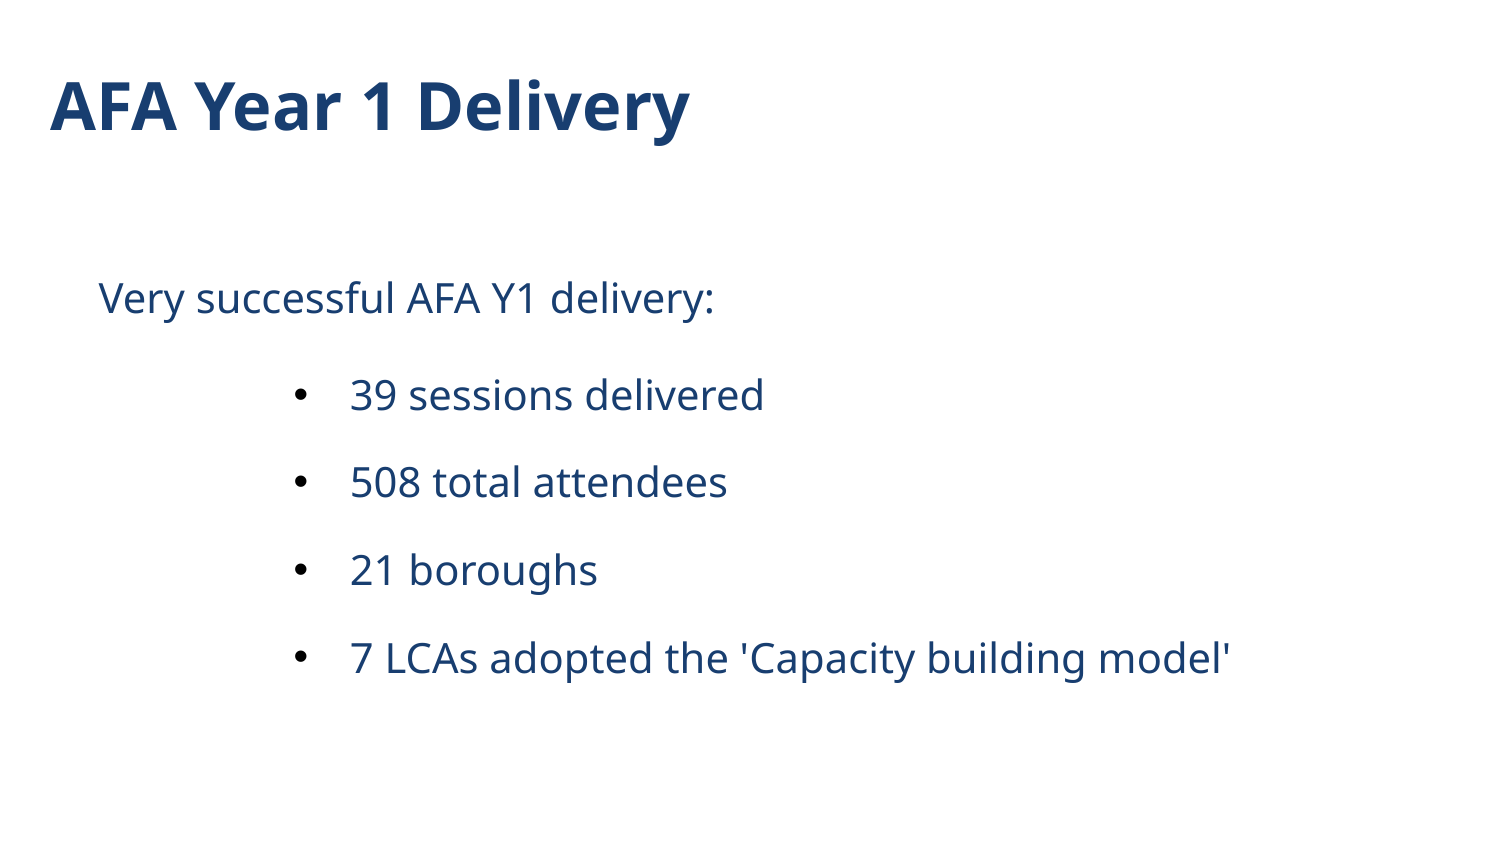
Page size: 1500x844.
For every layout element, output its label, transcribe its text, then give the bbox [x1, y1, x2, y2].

text_box 39 sessions delivered 508 total attendees 21 boroughs 7 LCAs adopted the 'Capacity building model' [278, 336, 1298, 689]
list Very successful AFA Y1 delivery: [83, 214, 1500, 732]
title AFA Year 1 Delivery [35, 33, 1386, 175]
